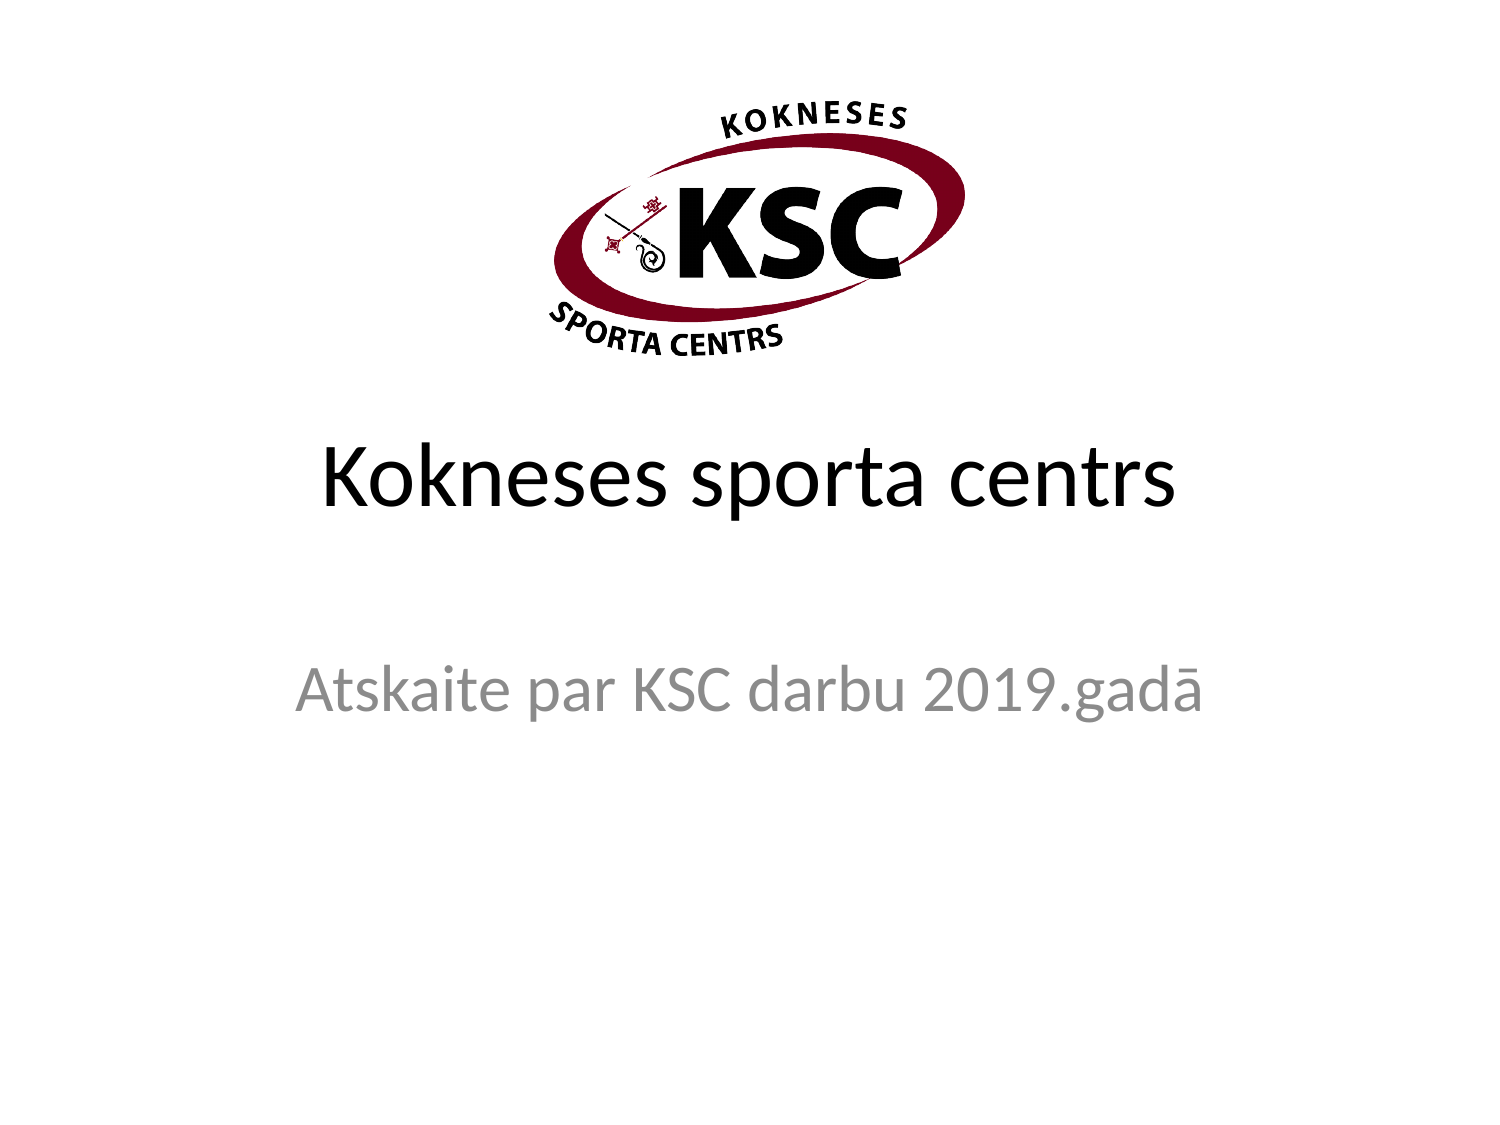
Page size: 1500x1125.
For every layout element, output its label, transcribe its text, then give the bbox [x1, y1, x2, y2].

title Kokneses sporta centrs [112, 349, 1388, 591]
picture [548, 101, 965, 356]
subtitle Atskaite par KSC darbu 2019.gadā [225, 637, 1275, 925]
